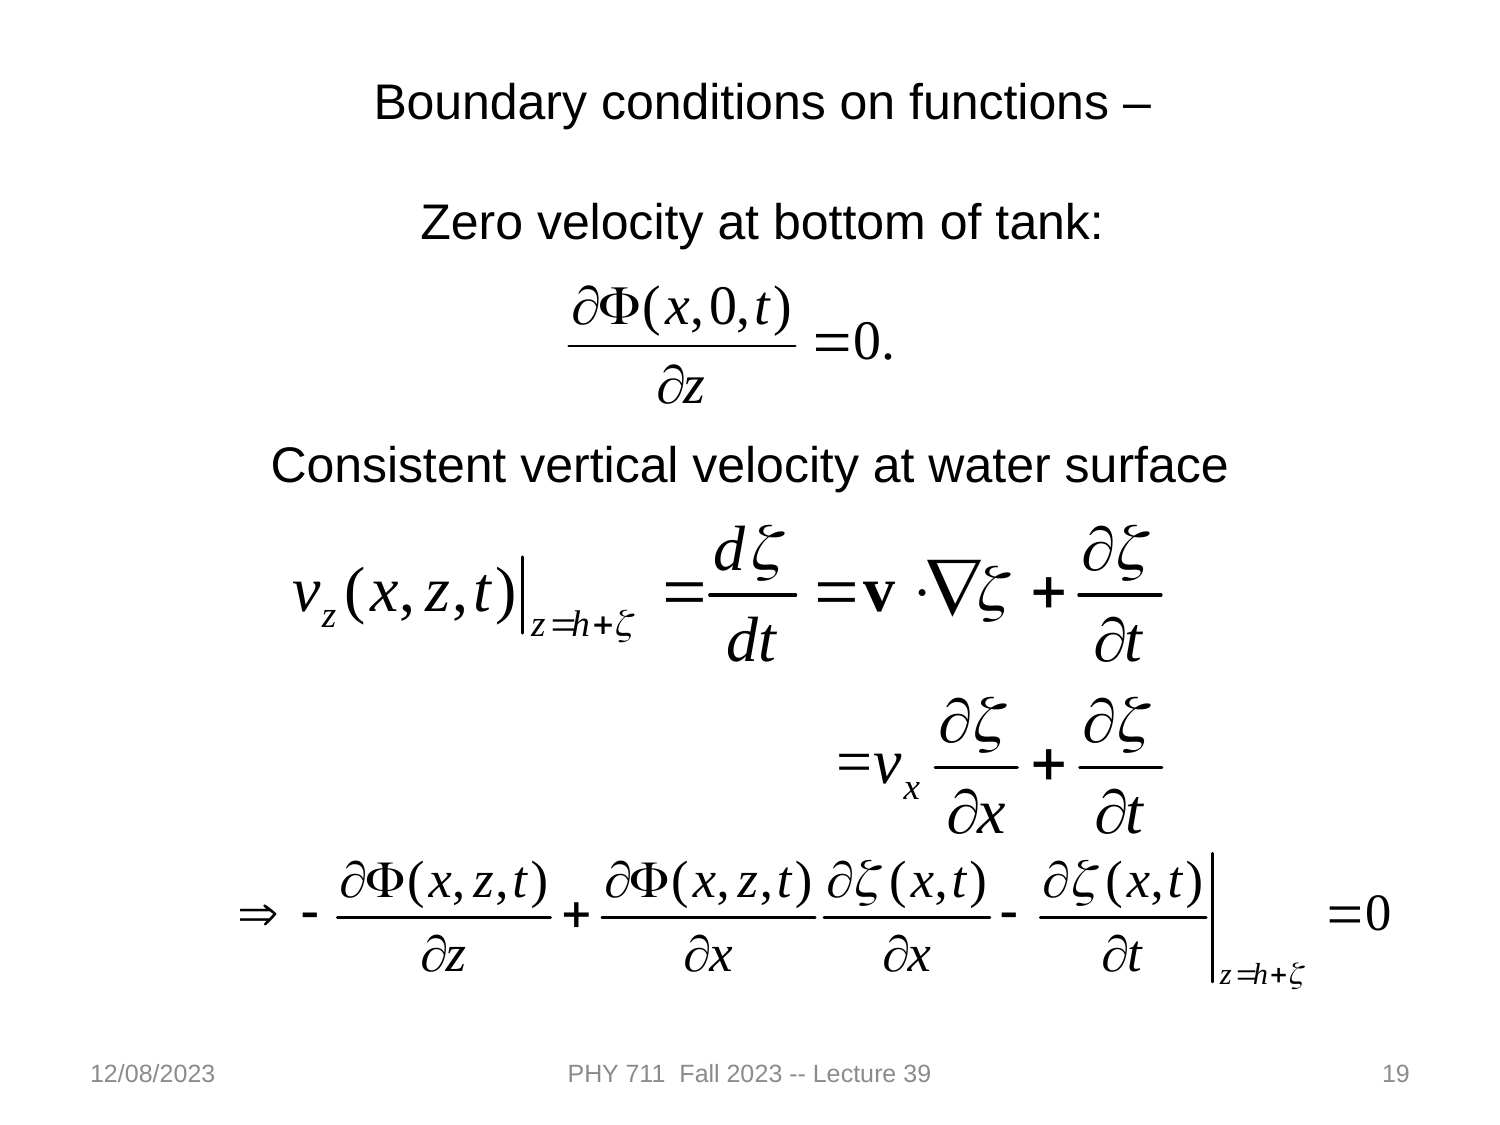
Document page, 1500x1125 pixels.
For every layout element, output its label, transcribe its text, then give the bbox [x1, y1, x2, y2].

text_box Boundary conditions on functions – Zero velocity at bottom of tank: [150, 62, 1375, 318]
footer PHY 711 Fall 2023 -- Lecture 39 [512, 1042, 988, 1103]
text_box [234, 845, 1396, 999]
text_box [562, 272, 898, 413]
text_box Consistent vertical velocity at water surface [249, 424, 1250, 500]
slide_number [75, 1042, 425, 1103]
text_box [286, 512, 1173, 844]
slide_number 19 [1074, 1042, 1425, 1103]
